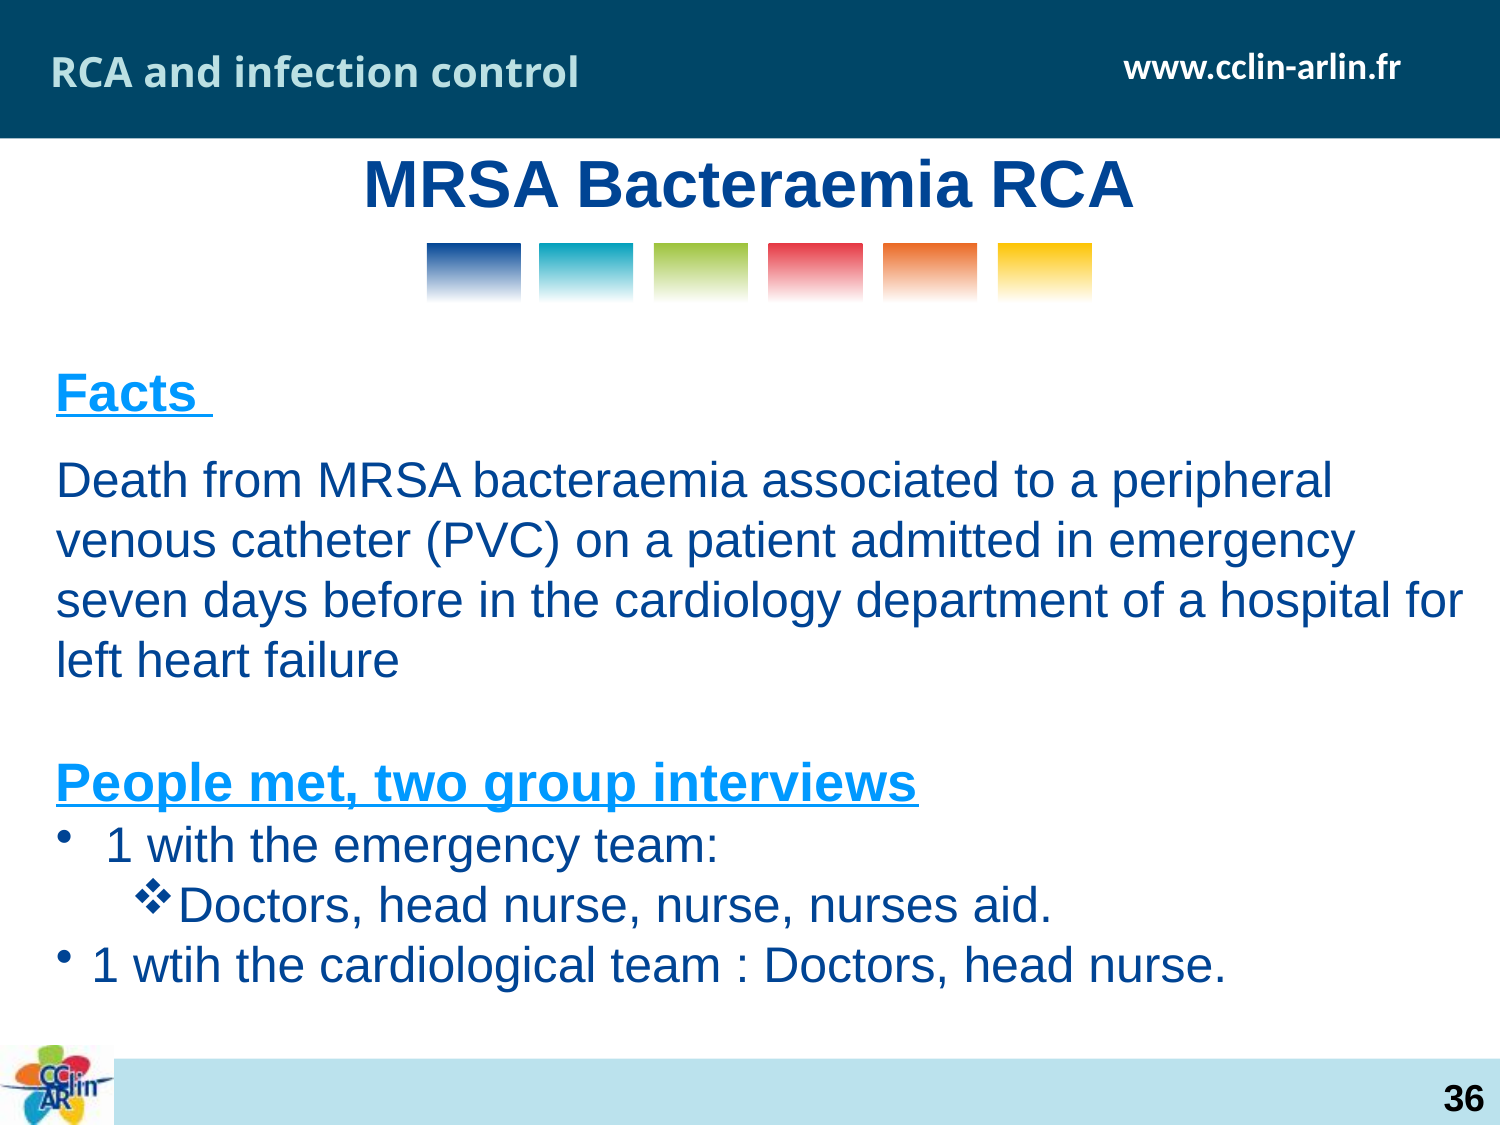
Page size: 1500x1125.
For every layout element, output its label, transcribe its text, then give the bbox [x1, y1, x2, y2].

text_box RCA and infection control [0, 0, 630, 142]
text_box Facts Death from MRSA bacteraemia associated to a peripheral venous catheter (PVC) on a patient admitted in emergency seven days before in the cardiology department of a hospital for left heart failure People met, two group interviews 1 with the emergency team: Doctors, head nurse, nurse, nurses aid. 1 wtih the cardiological team : Doctors, head nurse. [41, 350, 1500, 1000]
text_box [426, 243, 1093, 303]
title MRSA Bacteraemia RCA [75, 87, 1425, 275]
picture [0, 1045, 114, 1125]
slide_number 36 [1103, 1066, 1500, 1117]
